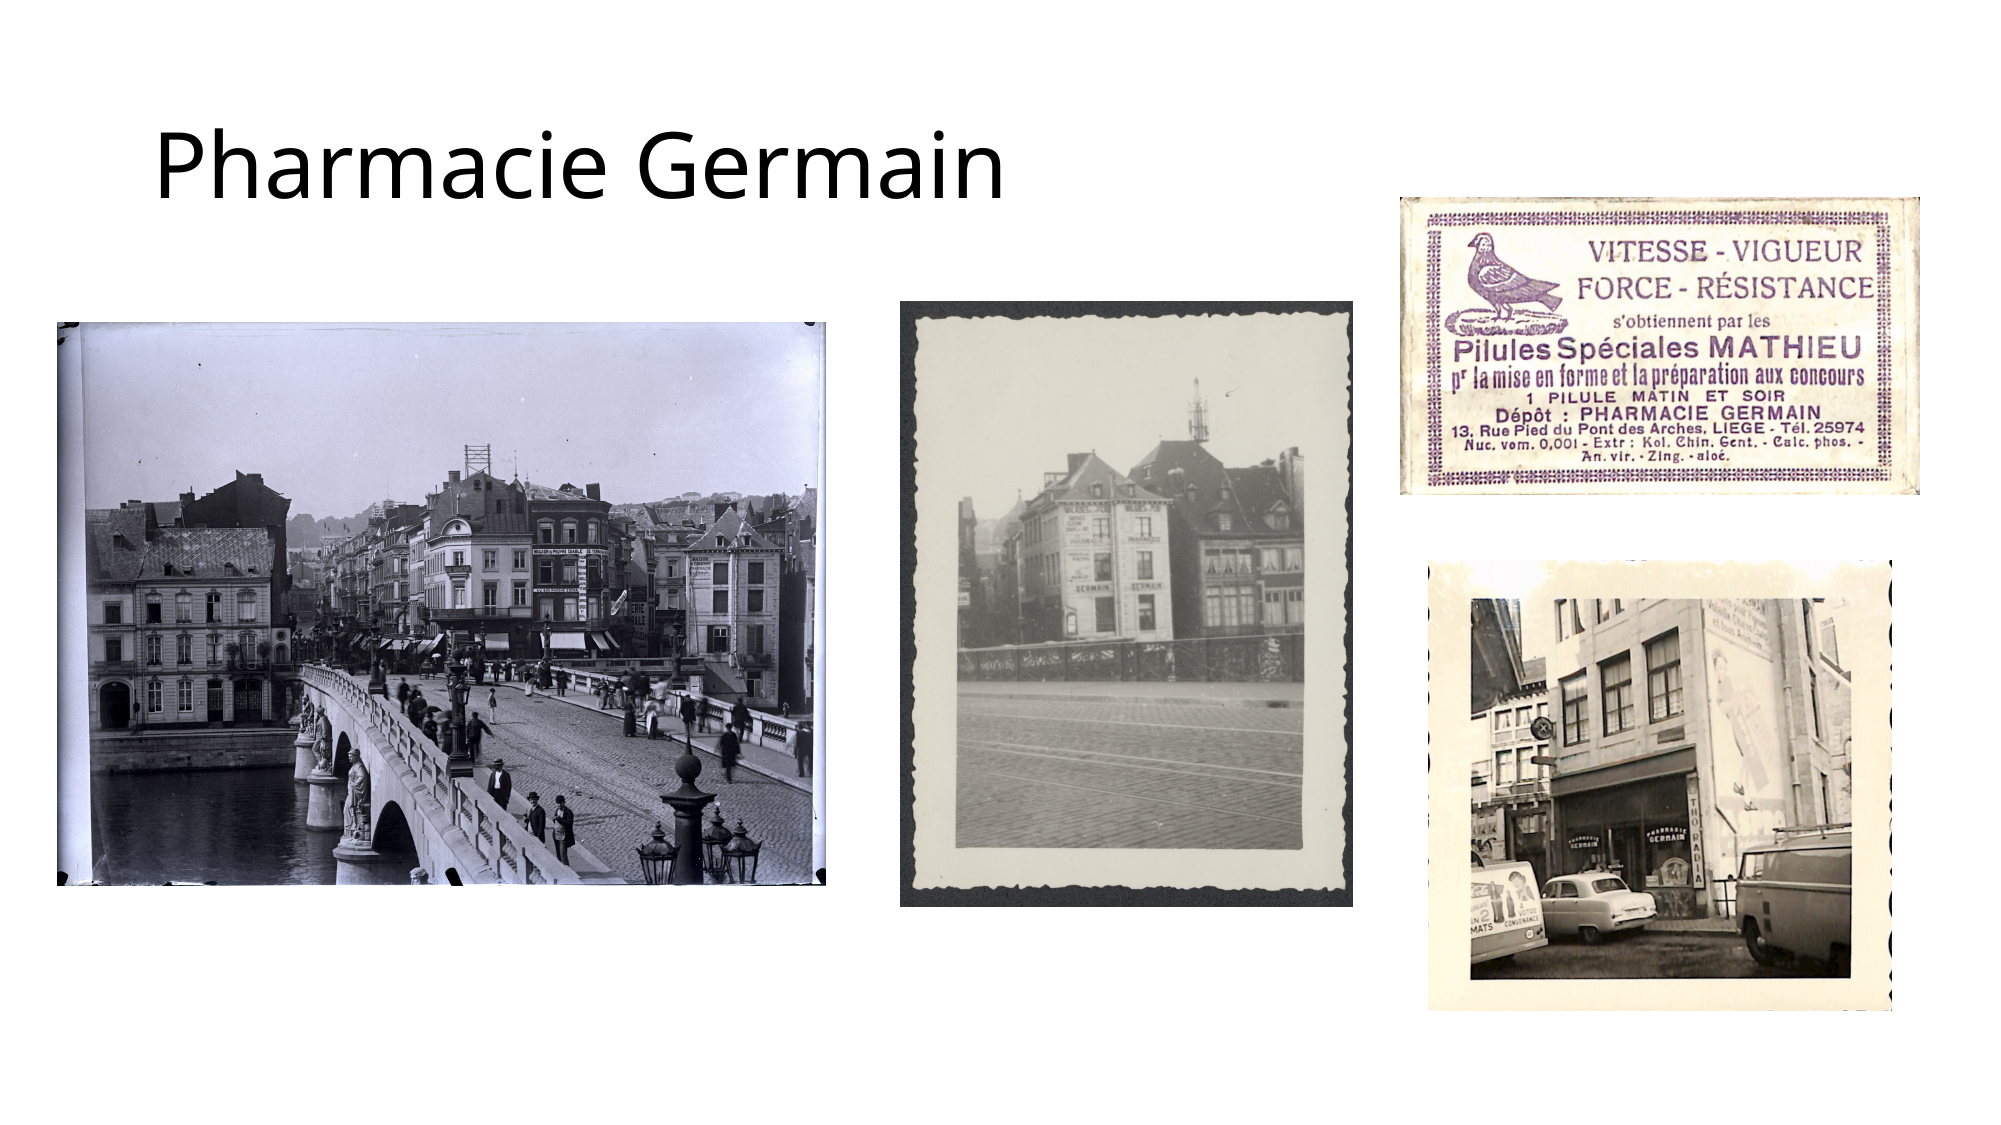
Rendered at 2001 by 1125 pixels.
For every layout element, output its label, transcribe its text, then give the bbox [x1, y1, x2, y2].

picture [57, 322, 826, 886]
title Pharmacie Germain [137, 59, 1863, 278]
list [900, 301, 1353, 907]
picture [1428, 559, 1892, 1011]
picture [1399, 197, 1920, 495]
